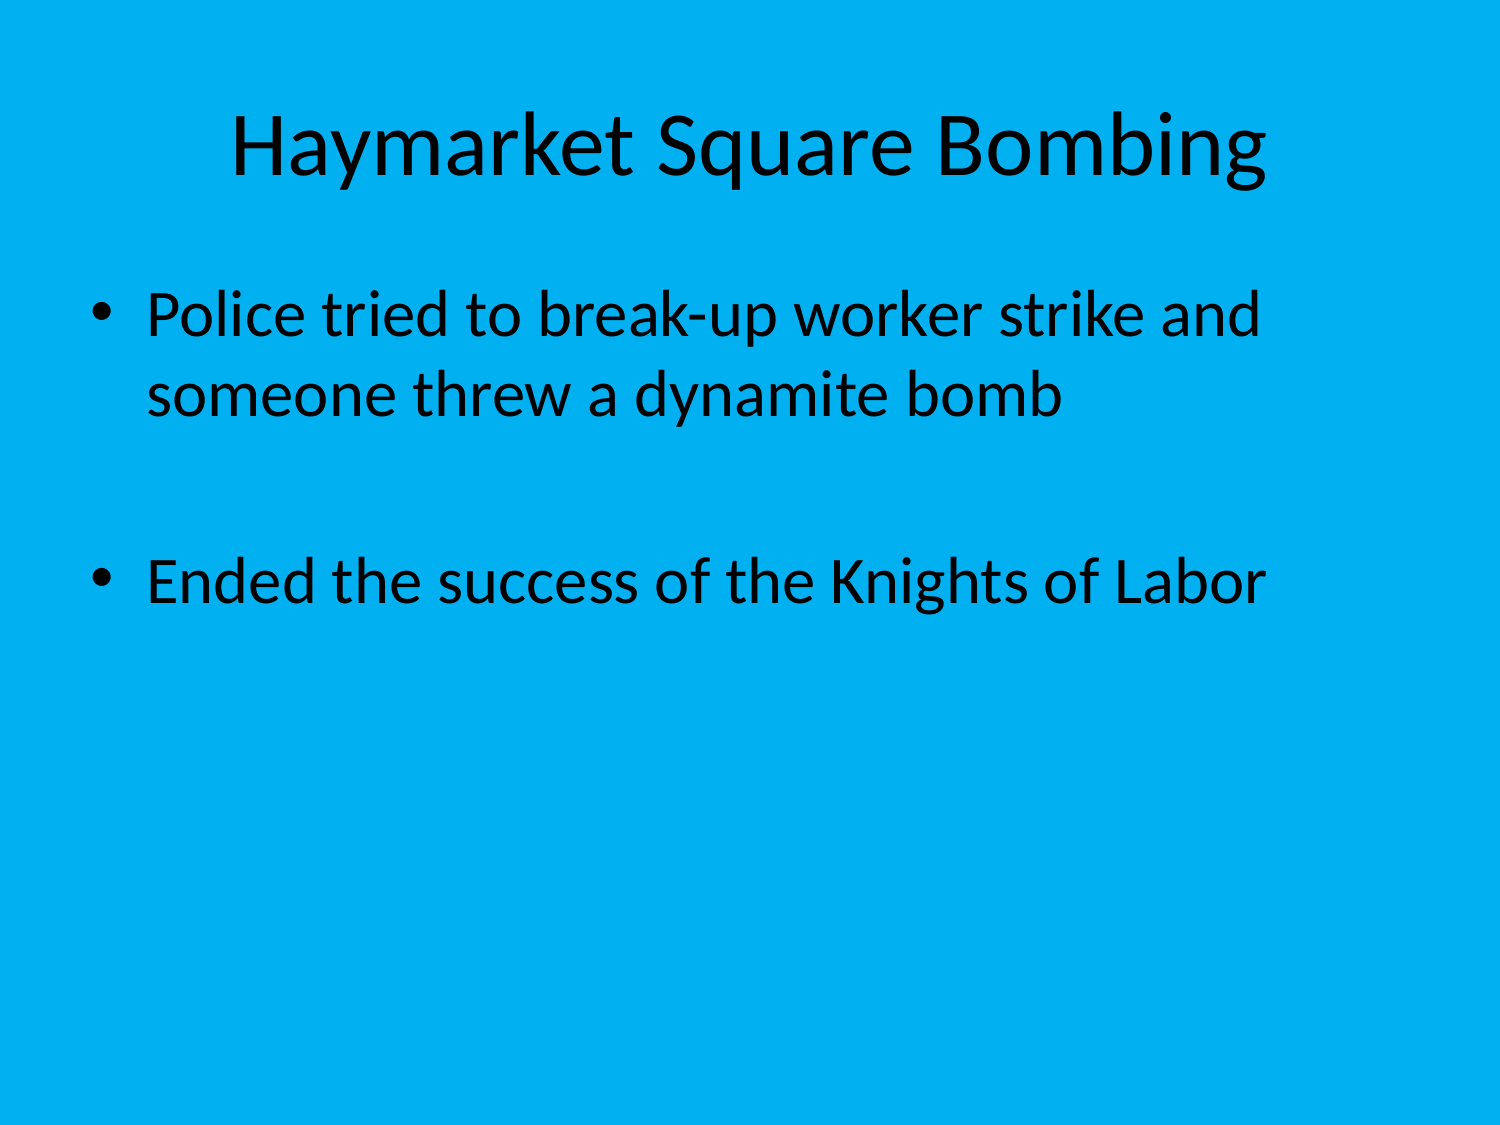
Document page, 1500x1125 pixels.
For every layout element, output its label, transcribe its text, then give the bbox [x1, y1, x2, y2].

title Haymarket Square Bombing [75, 45, 1425, 233]
list Police tried to break-up worker strike and someone threw a dynamite bomb Ended the success of the Knights of Labor [75, 262, 1425, 1005]
